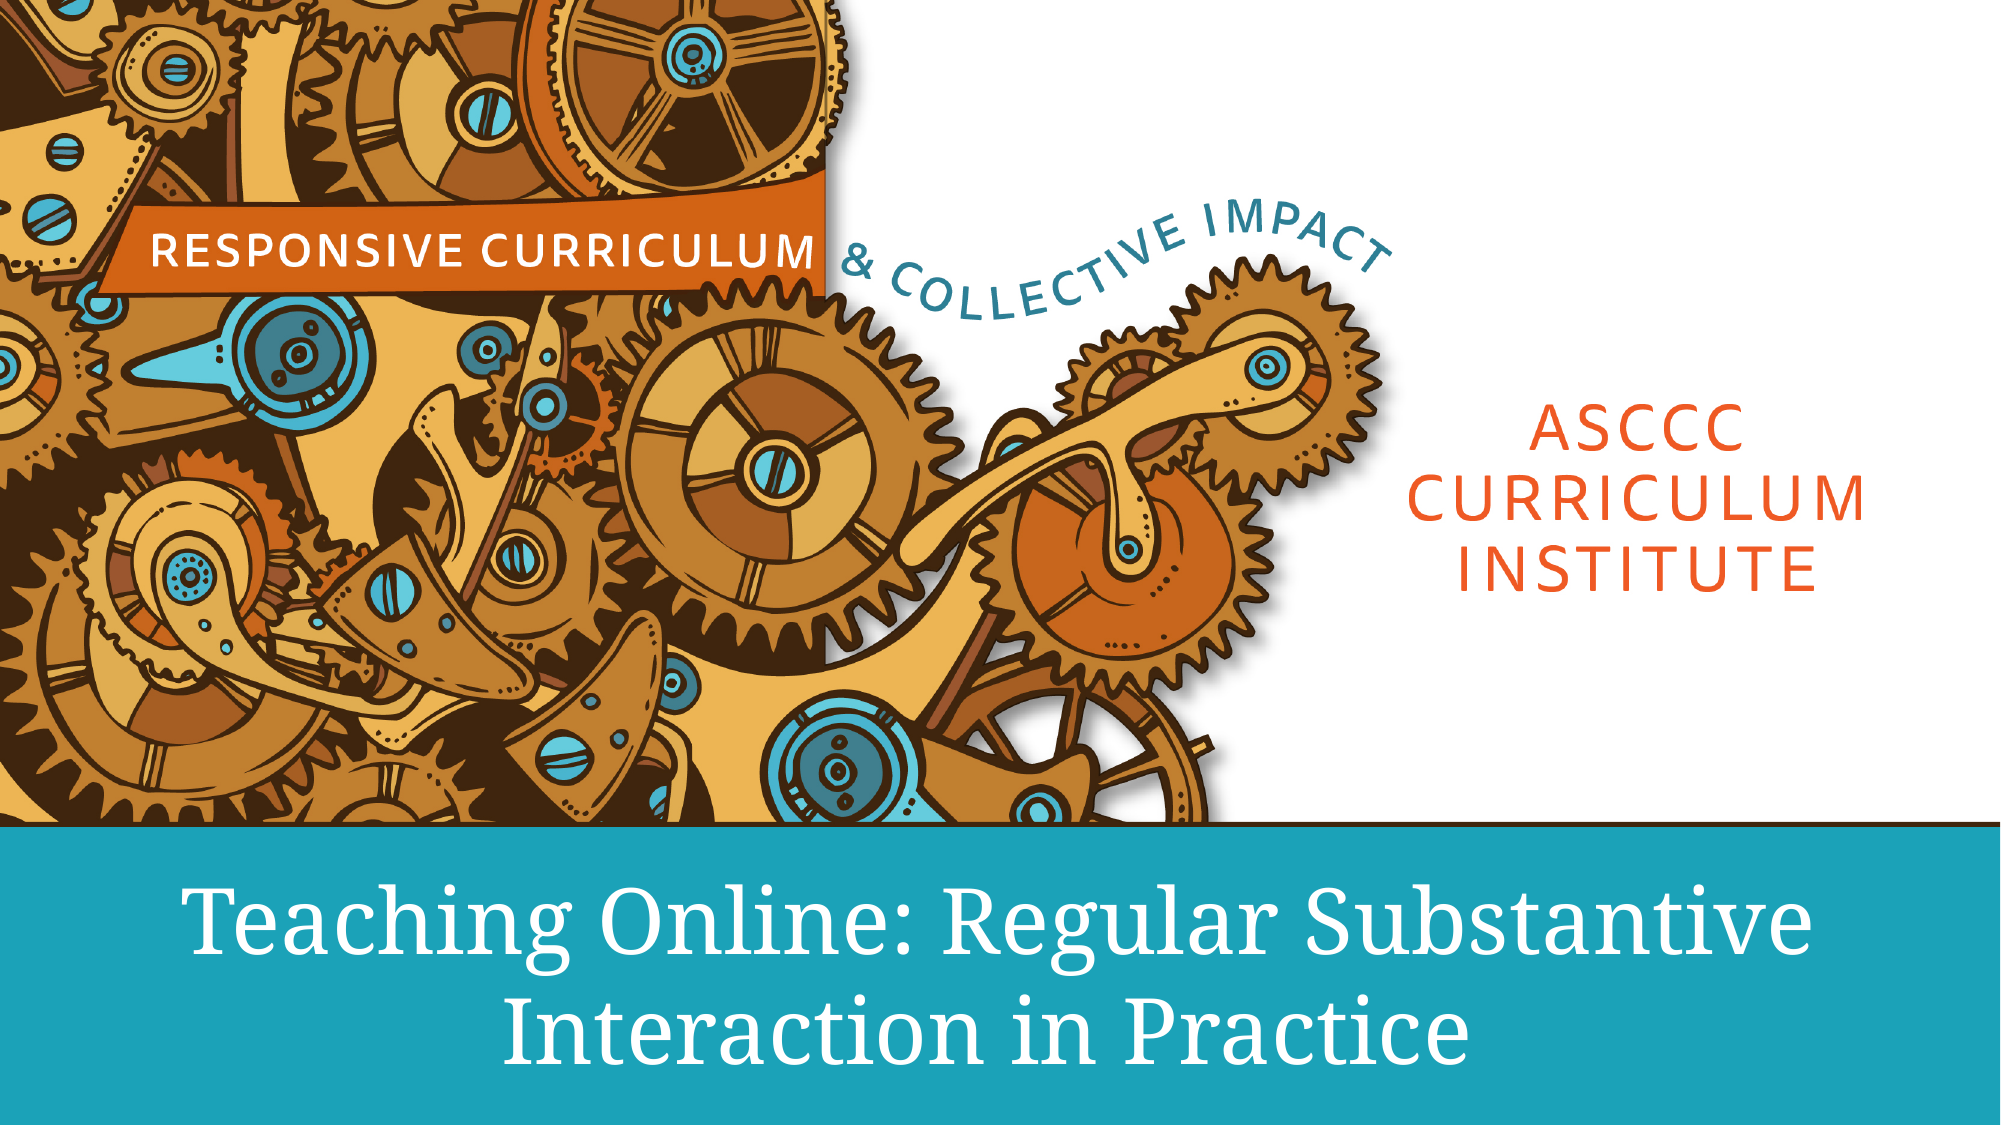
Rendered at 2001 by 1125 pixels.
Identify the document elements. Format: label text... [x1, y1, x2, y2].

picture [0, 0, 2001, 1125]
title Teaching Online: Regular Substantive Interaction in Practice [133, 849, 1865, 1097]
